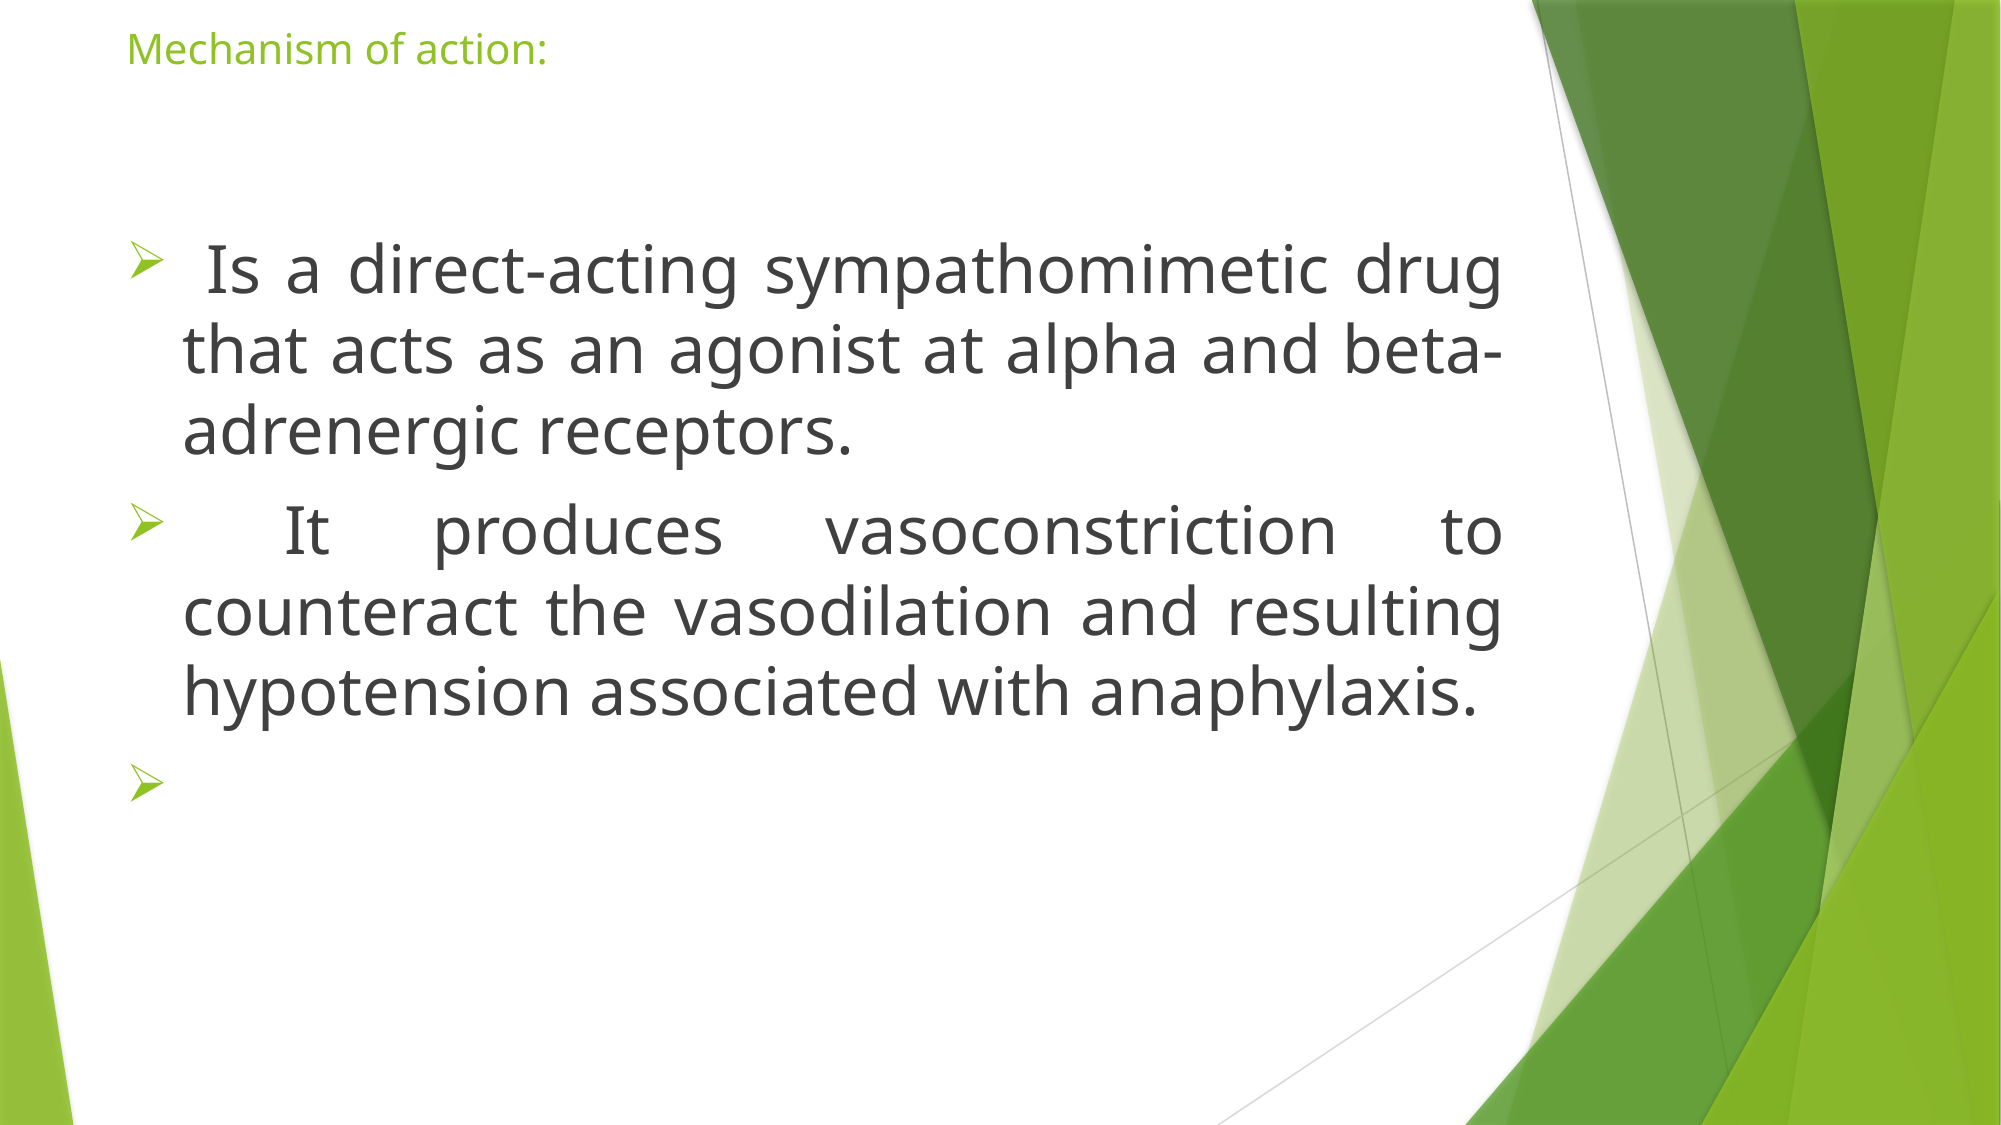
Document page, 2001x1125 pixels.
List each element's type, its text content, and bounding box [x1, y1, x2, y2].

list Is a direct-acting sympathomimetic drug that acts as an agonist at alpha and beta-adrenergic receptors. It produces vasoconstriction to counteract the vasodilation and resulting hypotension associated with anaphylaxis. [111, 219, 1522, 992]
title Mechanism of action: [111, 14, 1522, 131]
